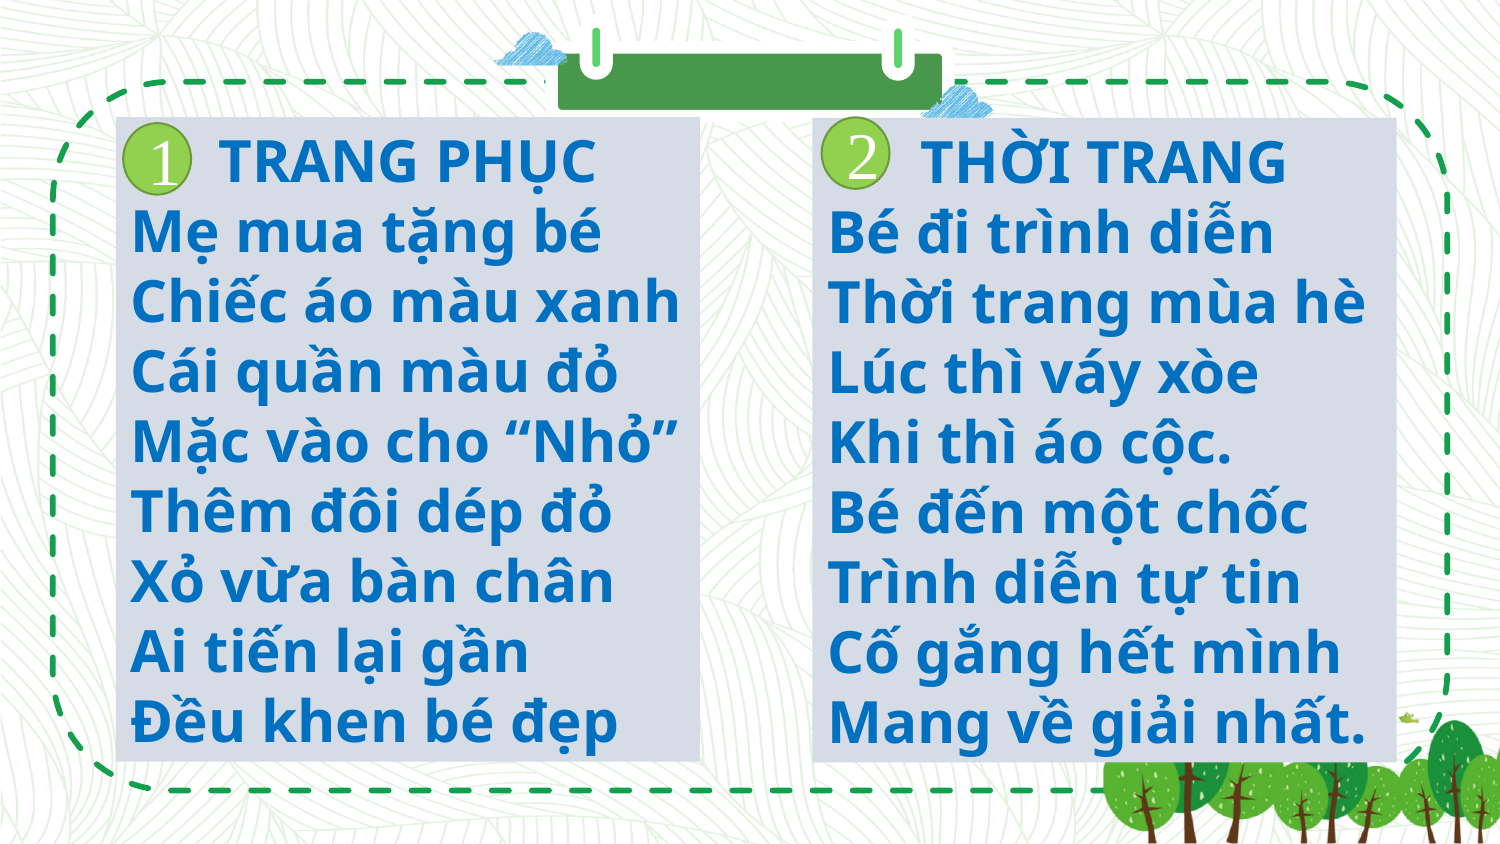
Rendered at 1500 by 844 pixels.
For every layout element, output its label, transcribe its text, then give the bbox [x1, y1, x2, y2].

picture [2, 1, 1500, 844]
text_box 1 [122, 122, 193, 196]
text_box 2 [820, 116, 891, 190]
text_box THỜI TRANG Bé đi trình diễn Thời trang mùa hè Lúc thì váy xòe Khi thì áo cộc. Bé đến một chốc Trình diễn tự tin Cố gắng hết mình Mang về giải nhất. [812, 117, 1397, 763]
text_box TRANG PHỤC Mẹ mua tặng bé Chiếc áo màu xanh Cái quần màu đỏ Mặc vào cho “Nhỏ” Thêm đôi dép đỏ Xỏ vừa bàn chân Ai tiến lại gần Đều khen bé đẹp [115, 117, 700, 762]
